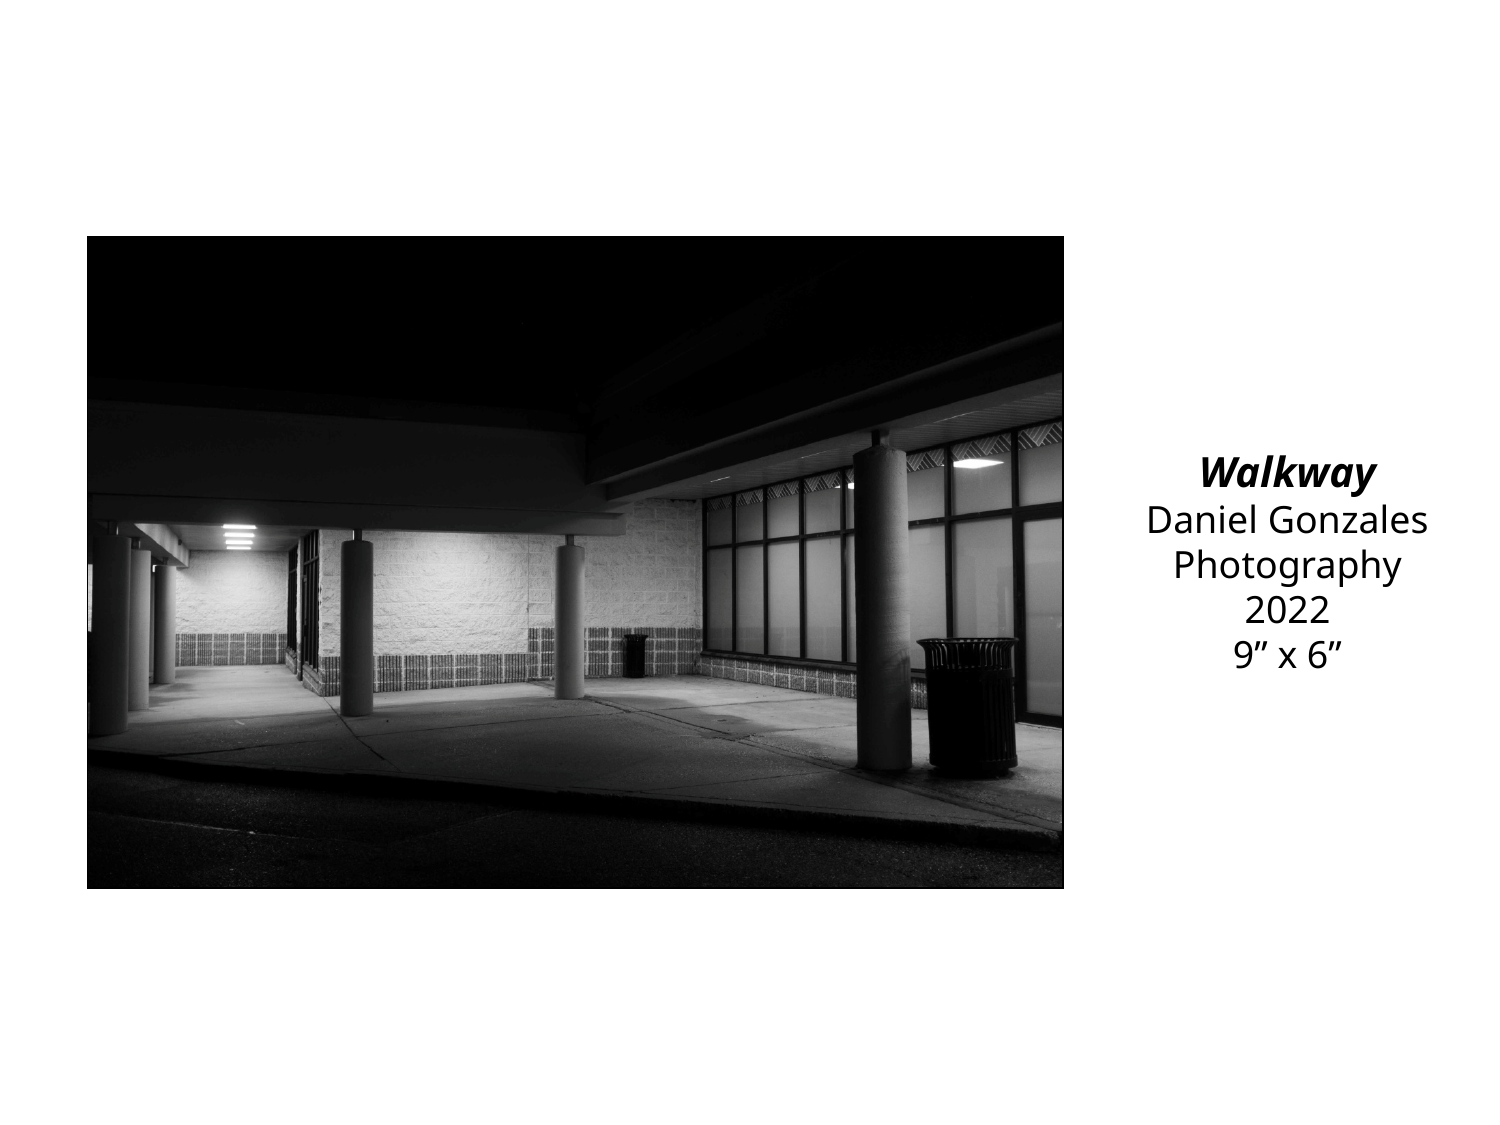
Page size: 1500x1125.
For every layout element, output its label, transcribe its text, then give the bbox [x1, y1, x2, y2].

text_box Walkway Daniel Gonzales Photography 2022 9” x 6” [1087, 438, 1488, 684]
picture [88, 237, 1063, 888]
